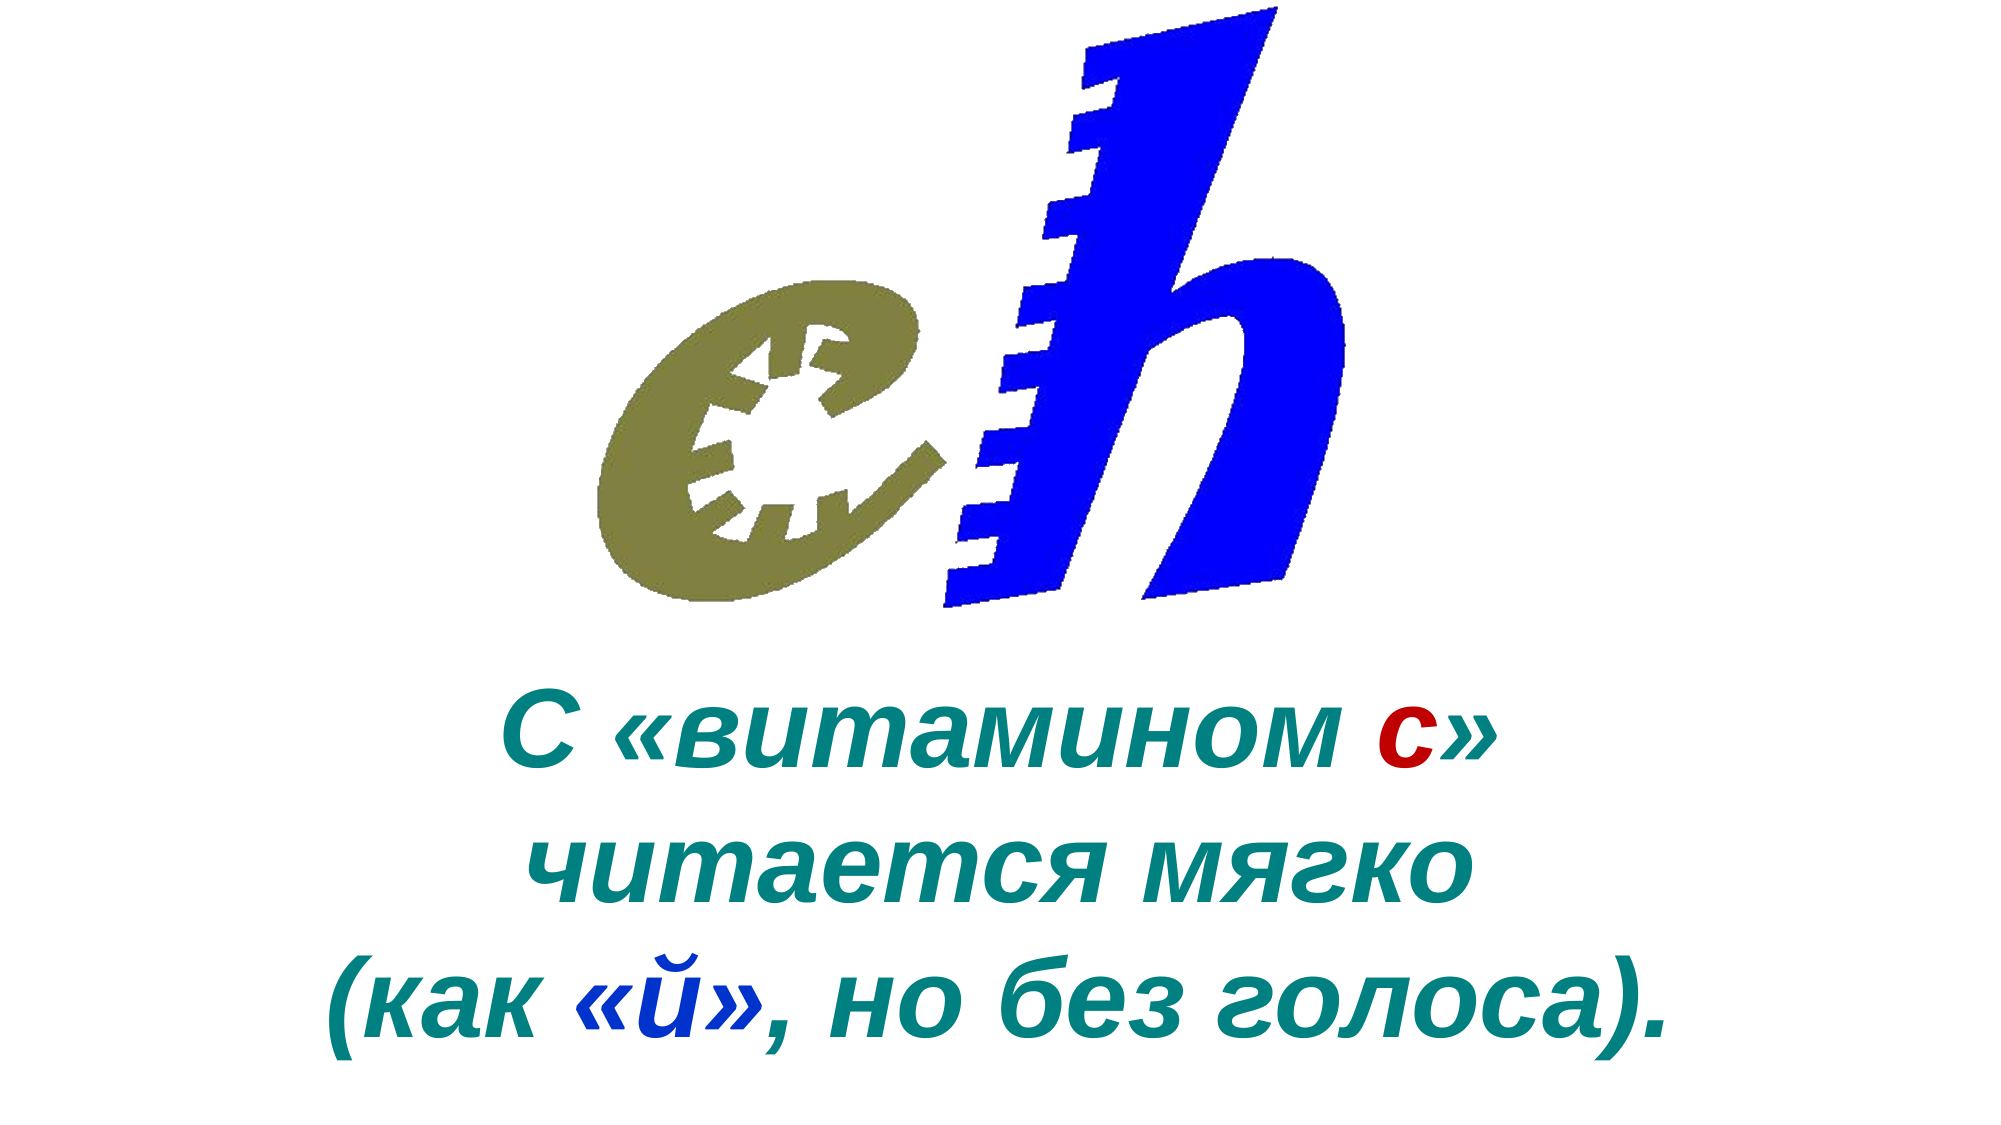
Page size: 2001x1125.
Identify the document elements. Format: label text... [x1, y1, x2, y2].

text_box С «витамином с» читается мягко (как «й», но без голоса). [0, 647, 2000, 1068]
picture [585, 0, 1359, 616]
